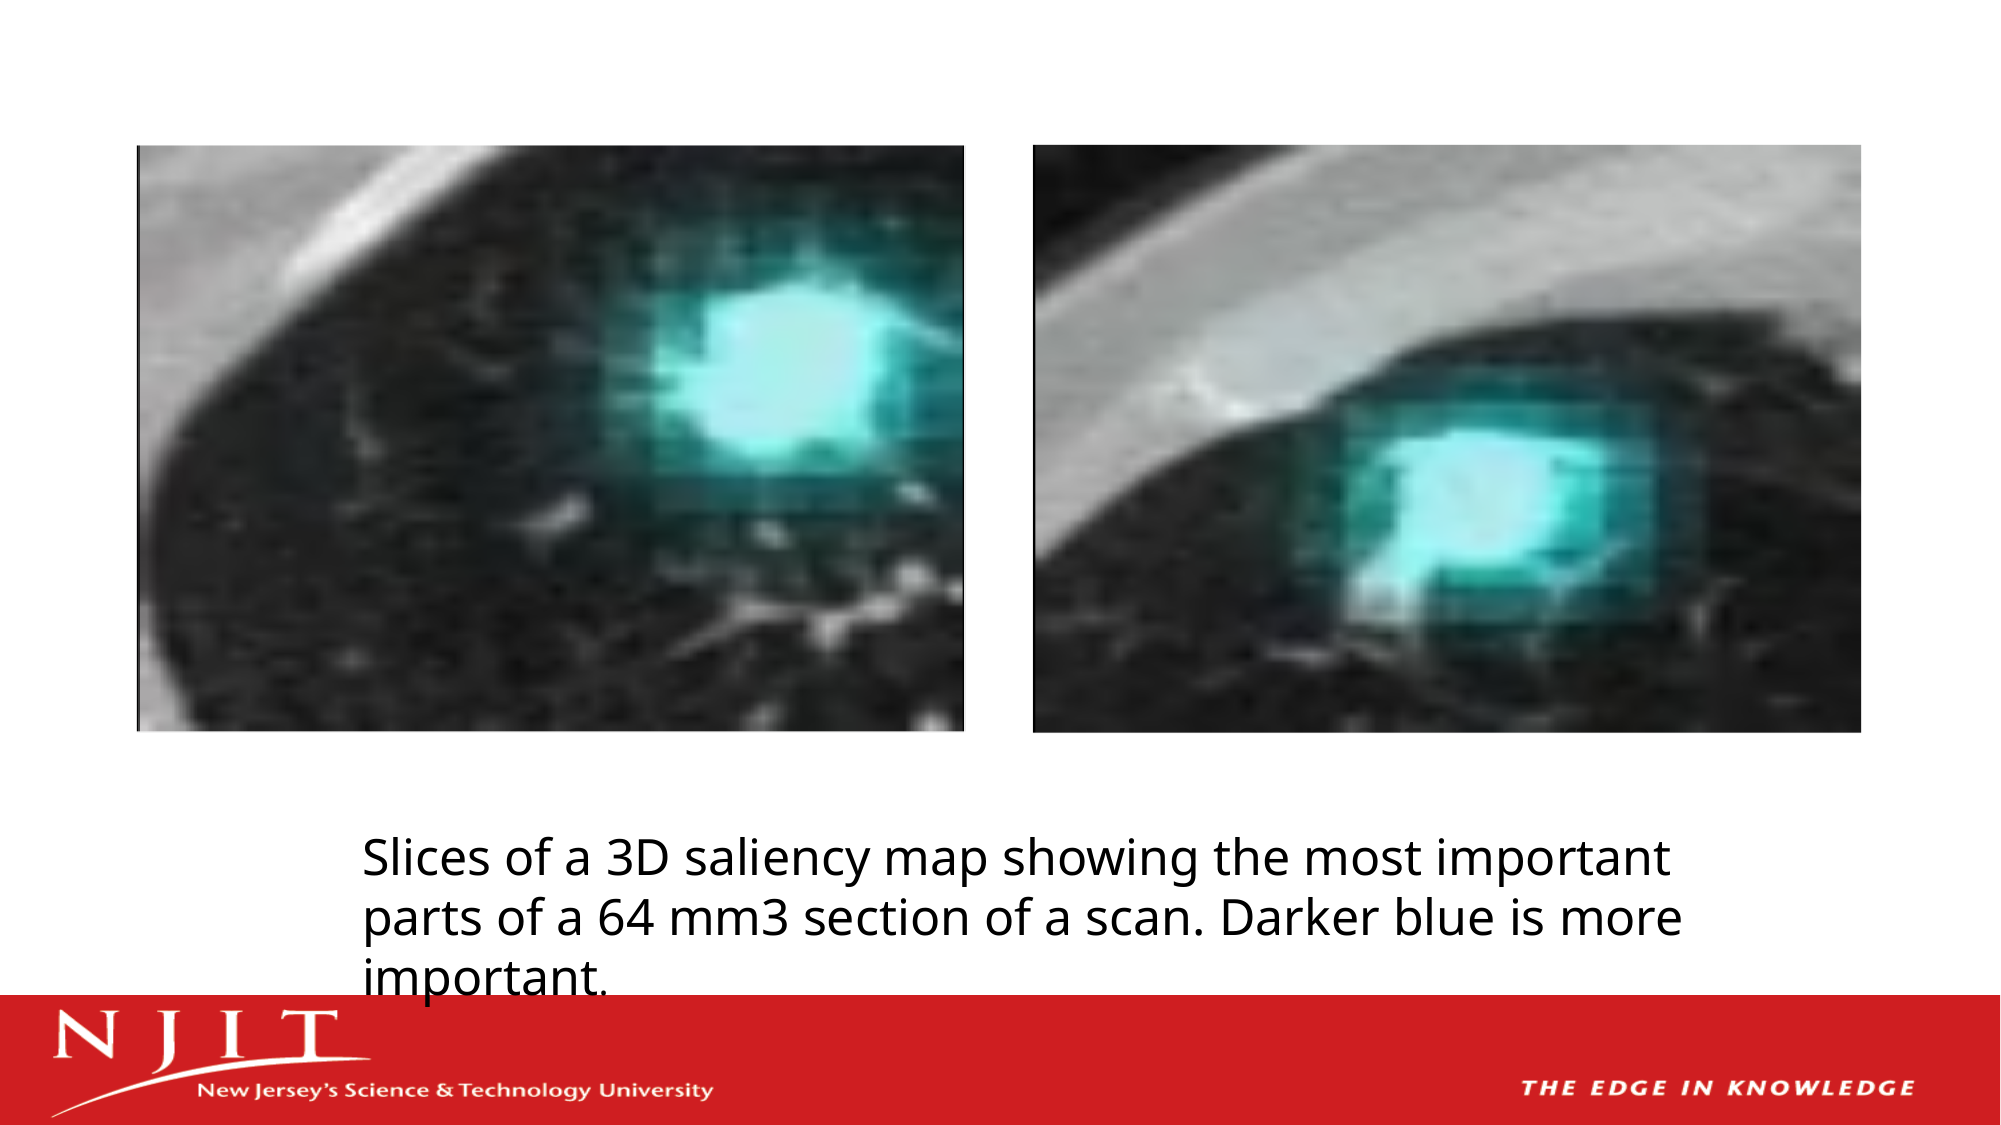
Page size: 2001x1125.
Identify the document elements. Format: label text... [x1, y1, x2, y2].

text_box Slices of a 3D saliency map showing the most important parts of a 64 mm3 section of a scan. Darker blue is more important. [347, 818, 1774, 1014]
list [105, 130, 1895, 746]
picture [0, 995, 2001, 1125]
